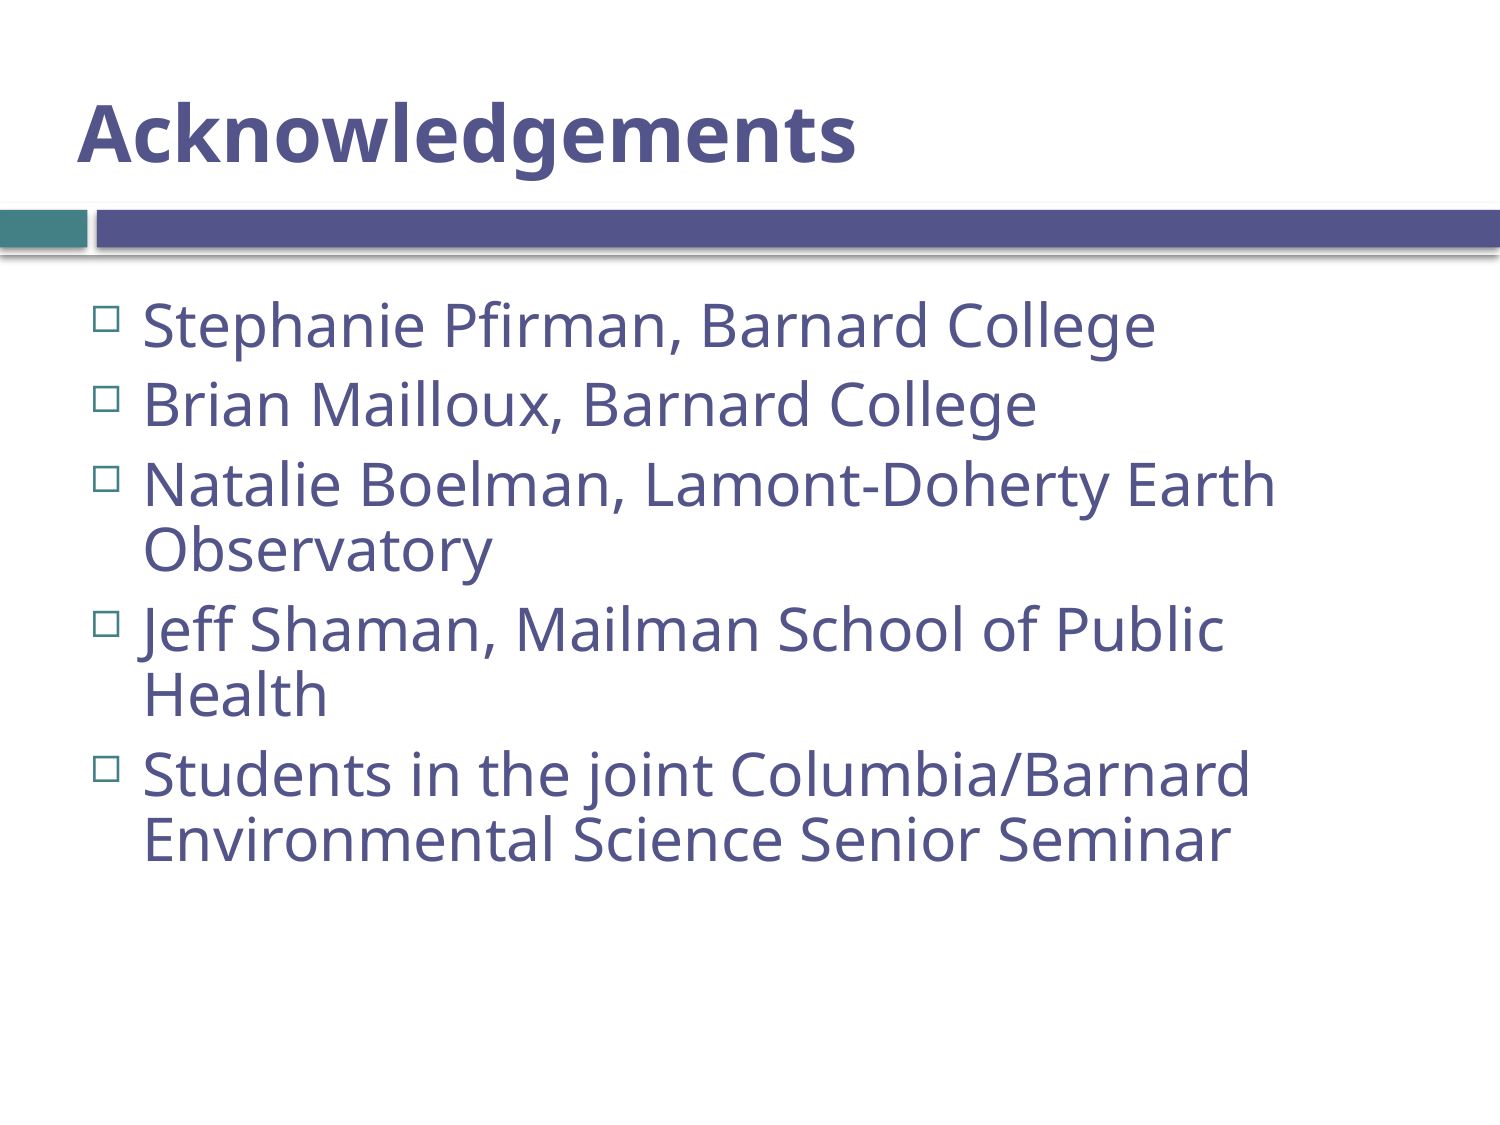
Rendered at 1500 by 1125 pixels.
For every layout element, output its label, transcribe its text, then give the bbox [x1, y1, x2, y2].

title Acknowledgements [62, 37, 1500, 226]
list Stephanie Pfirman, Barnard College Brian Mailloux, Barnard College Natalie Boelman, Lamont-Doherty Earth Observatory Jeff Shaman, Mailman School of Public Health Students in the joint Columbia/Barnard Environmental Science Senior Seminar [74, 287, 1426, 894]
